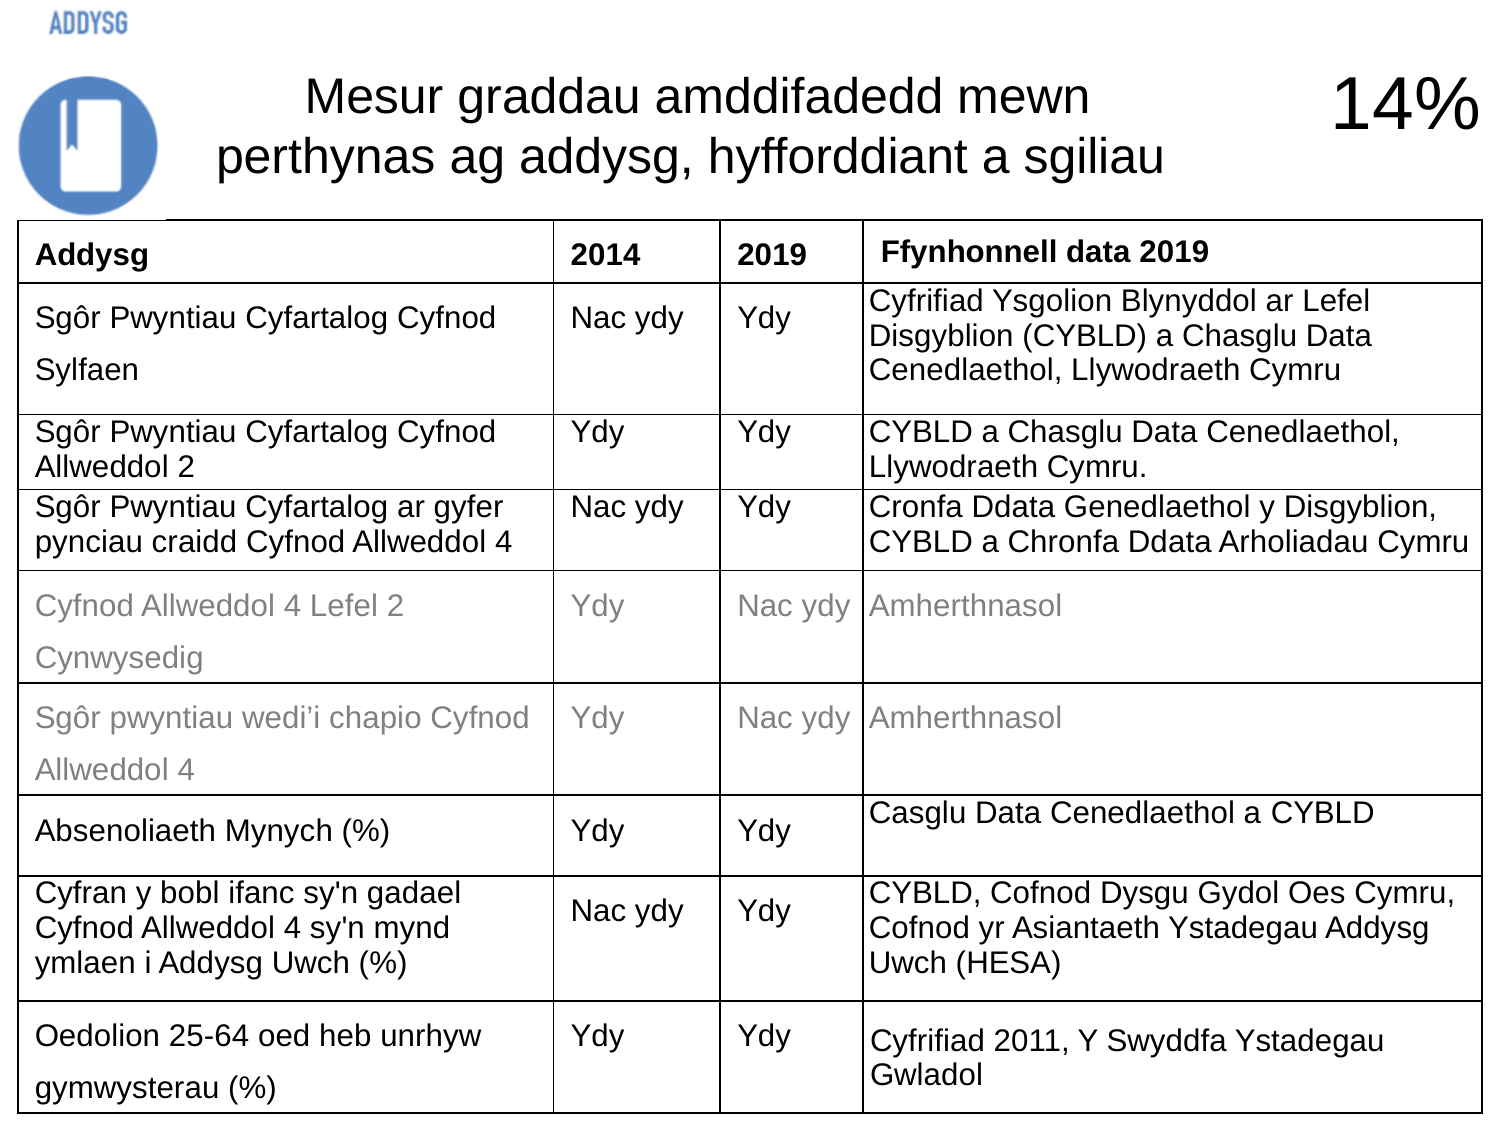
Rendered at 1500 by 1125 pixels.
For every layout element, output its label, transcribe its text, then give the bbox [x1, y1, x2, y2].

table_cell Sgôr Pwyntiau Cyfartalog Cyfnod Allweddol 2 [19, 415, 553, 489]
table_cell CYBLD a Chasglu Data Cenedlaethol, Llywodraeth Cymru. [864, 415, 1481, 489]
picture [17, 2, 166, 220]
table_cell Cronfa Ddata Genedlaethol y Disgyblion, CYBLD a Chronfa Ddata Arholiadau Cymru [864, 490, 1481, 570]
table_cell Cyfnod Allweddol 4 Lefel 2 Cynwysedig [19, 571, 553, 682]
table_cell Ydy [721, 796, 862, 875]
table_cell Ydy [721, 415, 862, 489]
table_cell Amherthnasol [864, 571, 1481, 682]
table_cell CYBLD, Cofnod Dysgu Gydol Oes Cymru, Cofnod yr Asiantaeth Ystadegau Addysg Uwch (HESA) [864, 877, 1481, 1000]
table_cell Ydy [554, 415, 719, 489]
table_cell Cyfrifiad 2011, Y Swyddfa Ystadegau Gwladol [864, 1002, 1481, 1112]
table_cell Ydy [554, 571, 719, 682]
table_cell Oedolion 25-64 oed heb unrhyw gymwysterau (%) [19, 1002, 553, 1112]
table_cell Nac ydy [721, 684, 862, 794]
table_cell Nac ydy [554, 490, 719, 570]
table_cell Cyfran y bobl ifanc sy'n gadael Cyfnod Allweddol 4 sy'n mynd ymlaen i Addysg Uwch (%) [19, 877, 553, 1000]
table_cell Ydy [554, 684, 719, 794]
table_cell Absenoliaeth Mynych (%) [19, 796, 553, 875]
table_cell Nac ydy [721, 571, 862, 682]
table_header 2014 [554, 221, 719, 282]
table_cell Ydy [721, 877, 862, 1000]
table_header Addysg [19, 221, 553, 282]
table_cell Ydy [721, 1002, 862, 1112]
table_header 2019 [721, 221, 862, 282]
table_cell Sgôr Pwyntiau Cyfartalog Cyfnod Sylfaen [19, 284, 553, 414]
table_cell Cyfrifiad Ysgolion Blynyddol ar Lefel Disgyblion (CYBLD) a Chasglu Data Cenedlaethol, Llywodraeth Cymru [864, 284, 1481, 414]
table_cell Ydy [721, 490, 862, 570]
text_box 14% [1315, 47, 1500, 152]
table_cell Ydy [721, 284, 862, 414]
table_cell Sgôr Pwyntiau Cyfartalog ar gyfer pynciau craidd Cyfnod Allweddol 4 [19, 490, 553, 570]
table_header Ffynhonnell data 2019 [864, 221, 1481, 282]
table_cell Amherthnasol [864, 684, 1481, 794]
table_cell Nac ydy [554, 284, 719, 414]
table_cell Casglu Data Cenedlaethol a CYBLD [864, 796, 1481, 875]
text_box Mesur graddau amddifadedd mewn perthynas ag addysg, hyfforddiant a sgiliau [183, 55, 1213, 191]
table_cell Ydy [554, 796, 719, 875]
table_cell Sgôr pwyntiau wedi’i chapio Cyfnod Allweddol 4 [19, 684, 553, 794]
table_cell Nac ydy [554, 877, 719, 1000]
table_cell Ydy [554, 1002, 719, 1112]
